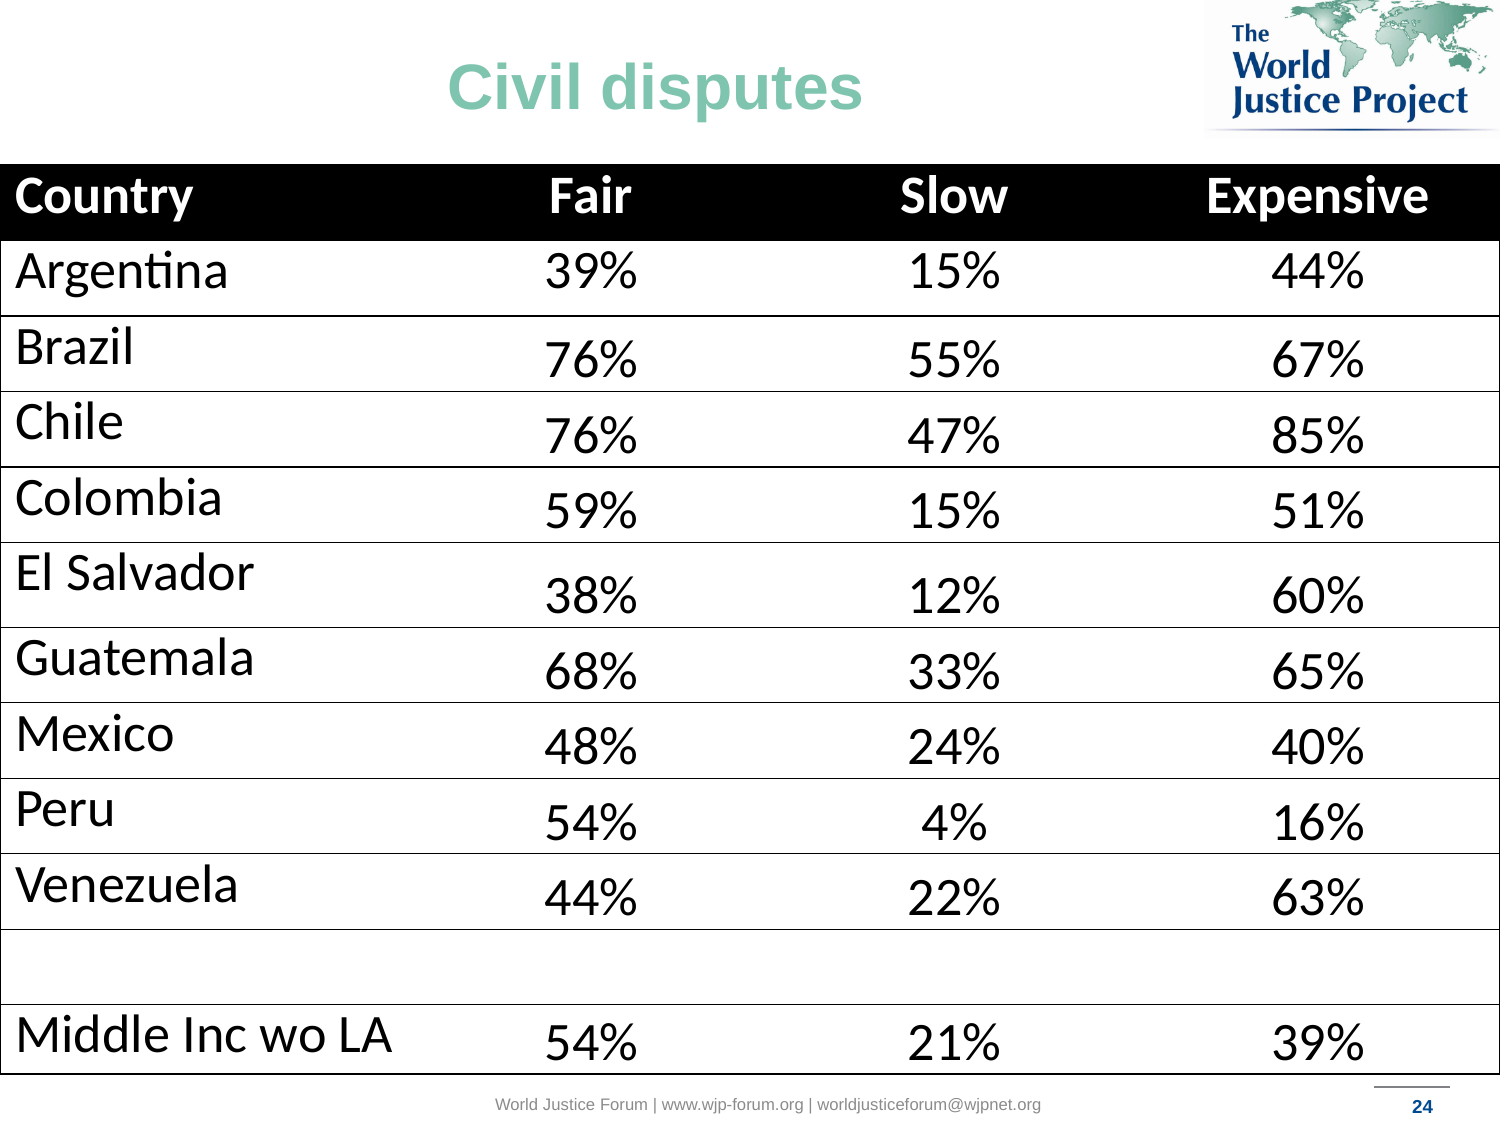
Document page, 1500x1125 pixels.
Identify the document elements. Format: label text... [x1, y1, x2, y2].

table_cell 68% [410, 628, 773, 702]
table_cell [1137, 930, 1499, 1004]
table_cell 38% [410, 543, 773, 627]
table_header Slow [773, 166, 1137, 240]
picture [1204, 0, 1500, 139]
table_cell 21% [773, 1005, 1137, 1073]
table_cell 33% [773, 628, 1137, 702]
table_cell 40% [1137, 703, 1499, 778]
table_cell [773, 930, 1137, 1004]
table_cell Chile [1, 392, 410, 466]
table_cell Colombia [1, 468, 410, 542]
table_cell [410, 930, 773, 1004]
table_cell 85% [1137, 392, 1499, 466]
table_cell Peru [1, 779, 410, 853]
table_cell 24% [773, 703, 1137, 778]
table_cell Venezuela [1, 854, 410, 929]
table_cell 15% [773, 468, 1137, 542]
table_cell 4% [773, 779, 1137, 853]
table_cell Middle Inc wo LA [1, 1005, 410, 1073]
table_header Fair [410, 166, 773, 240]
table_cell 60% [1137, 543, 1499, 627]
table_cell El Salvador [1, 543, 410, 627]
table_cell 48% [410, 703, 773, 778]
table_cell 39% [1137, 1005, 1499, 1073]
table_cell 54% [410, 1005, 773, 1073]
table_cell 47% [773, 392, 1137, 466]
table_cell 44% [1137, 241, 1499, 315]
table_cell 76% [410, 317, 773, 391]
table_cell 22% [773, 854, 1137, 929]
table_cell Argentina [1, 241, 410, 315]
table_cell 65% [1137, 628, 1499, 702]
title Civil disputes [137, 37, 1175, 130]
table_cell 55% [773, 317, 1137, 391]
table_cell Brazil [1, 317, 410, 391]
table_cell 39% [410, 241, 773, 315]
table_cell 16% [1137, 779, 1499, 853]
table_cell 67% [1137, 317, 1499, 391]
table_cell [1, 930, 410, 1004]
table_header Expensive [1137, 166, 1499, 240]
table_cell 54% [410, 779, 773, 853]
table_cell 63% [1137, 854, 1499, 929]
table_cell 51% [1137, 468, 1499, 542]
table_header Country [1, 166, 410, 240]
table_cell Guatemala [1, 628, 410, 702]
table_cell Mexico [1, 703, 410, 778]
table_cell 15% [773, 241, 1137, 315]
table_cell 12% [773, 543, 1137, 627]
table_cell 76% [410, 392, 773, 466]
table_cell 59% [410, 468, 773, 542]
table_cell 44% [410, 854, 773, 929]
